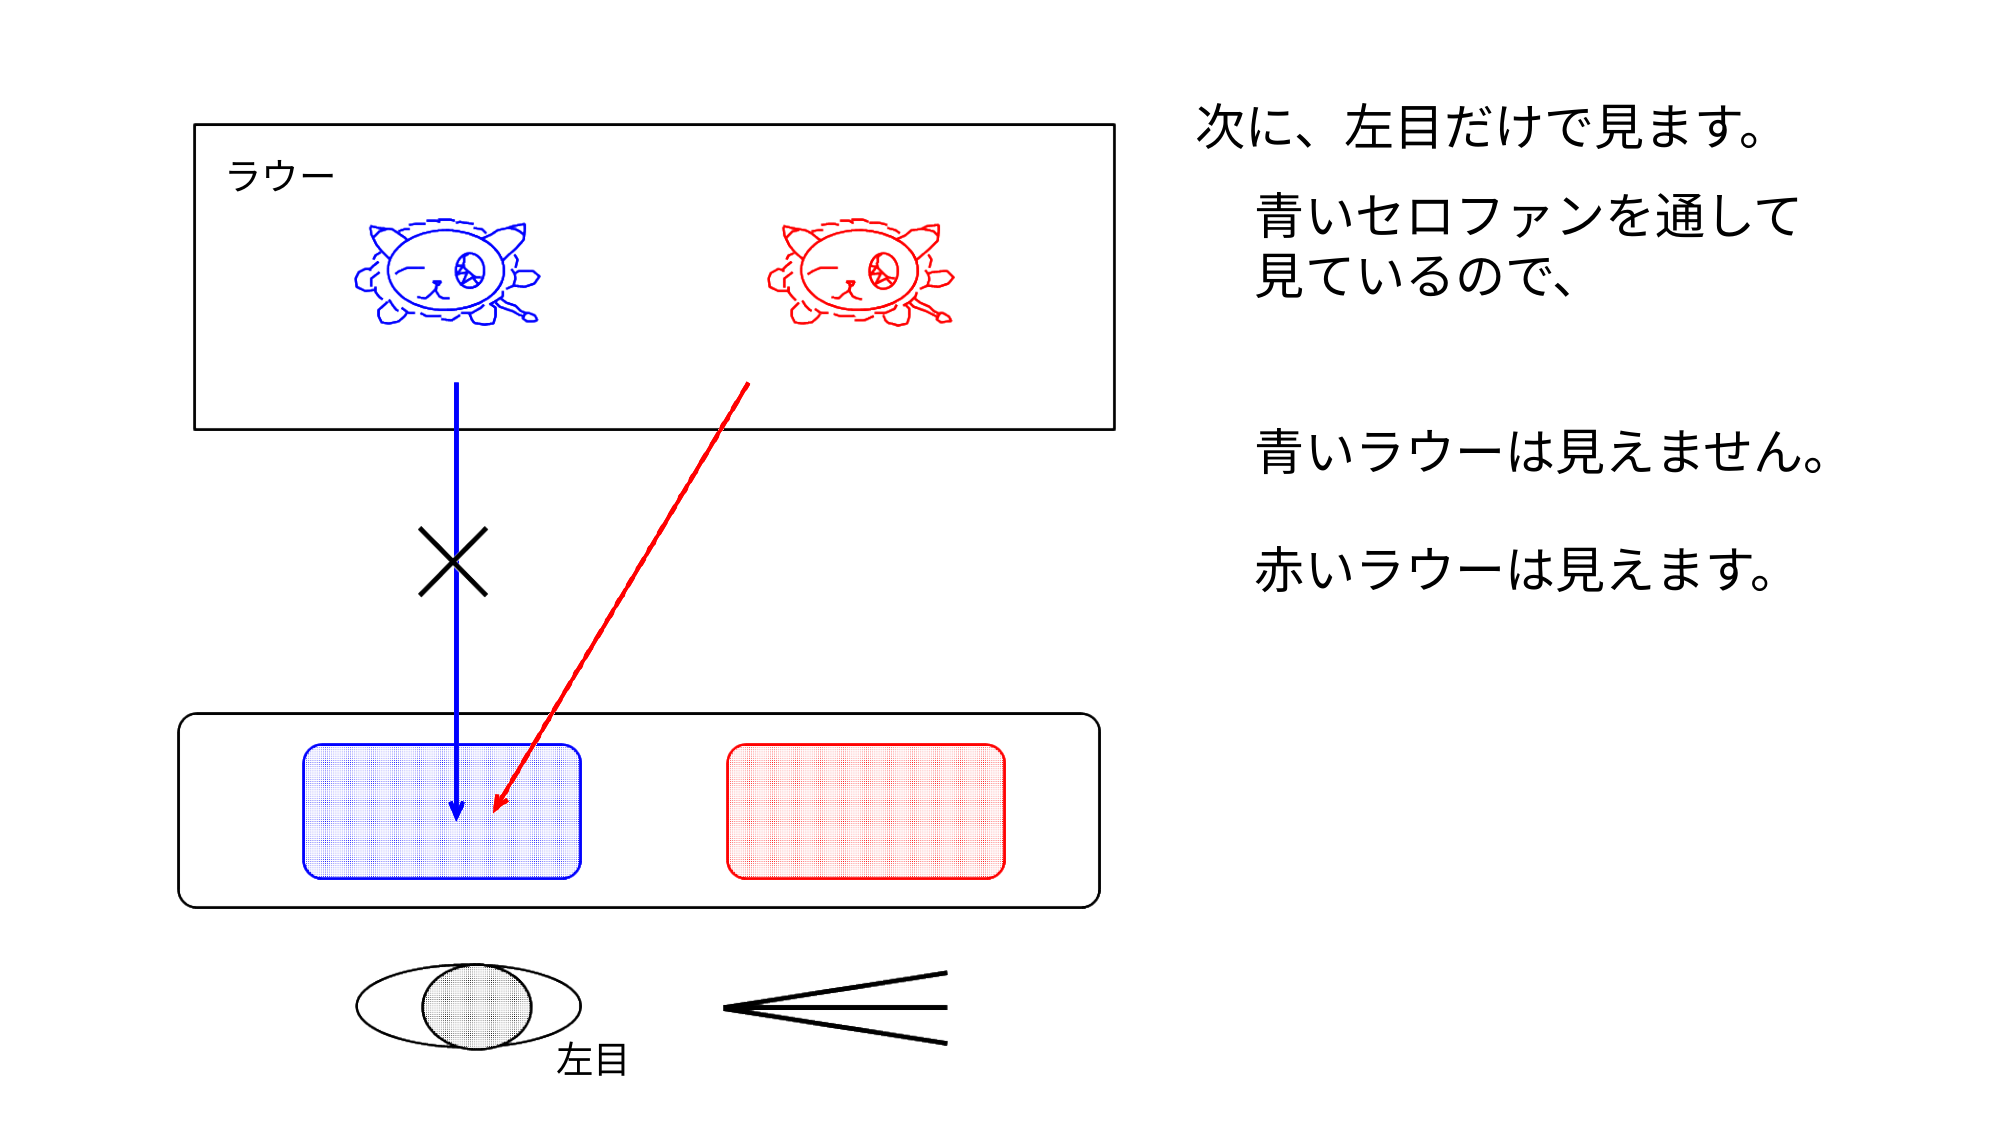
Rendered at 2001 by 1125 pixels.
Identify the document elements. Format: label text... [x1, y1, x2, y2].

picture [355, 963, 582, 1052]
text_box 赤いラウーは見えます。 [1240, 531, 2000, 607]
text_box 左目 [541, 1029, 687, 1089]
text_box 次に、左目だけで見ます。 [1181, 88, 2000, 164]
picture [177, 122, 1117, 909]
text_box 青いセロファンを通して 見ているので、 [1240, 177, 2000, 312]
text_box 青いラウーは見えません。 [1240, 413, 2000, 489]
picture [721, 970, 951, 1046]
